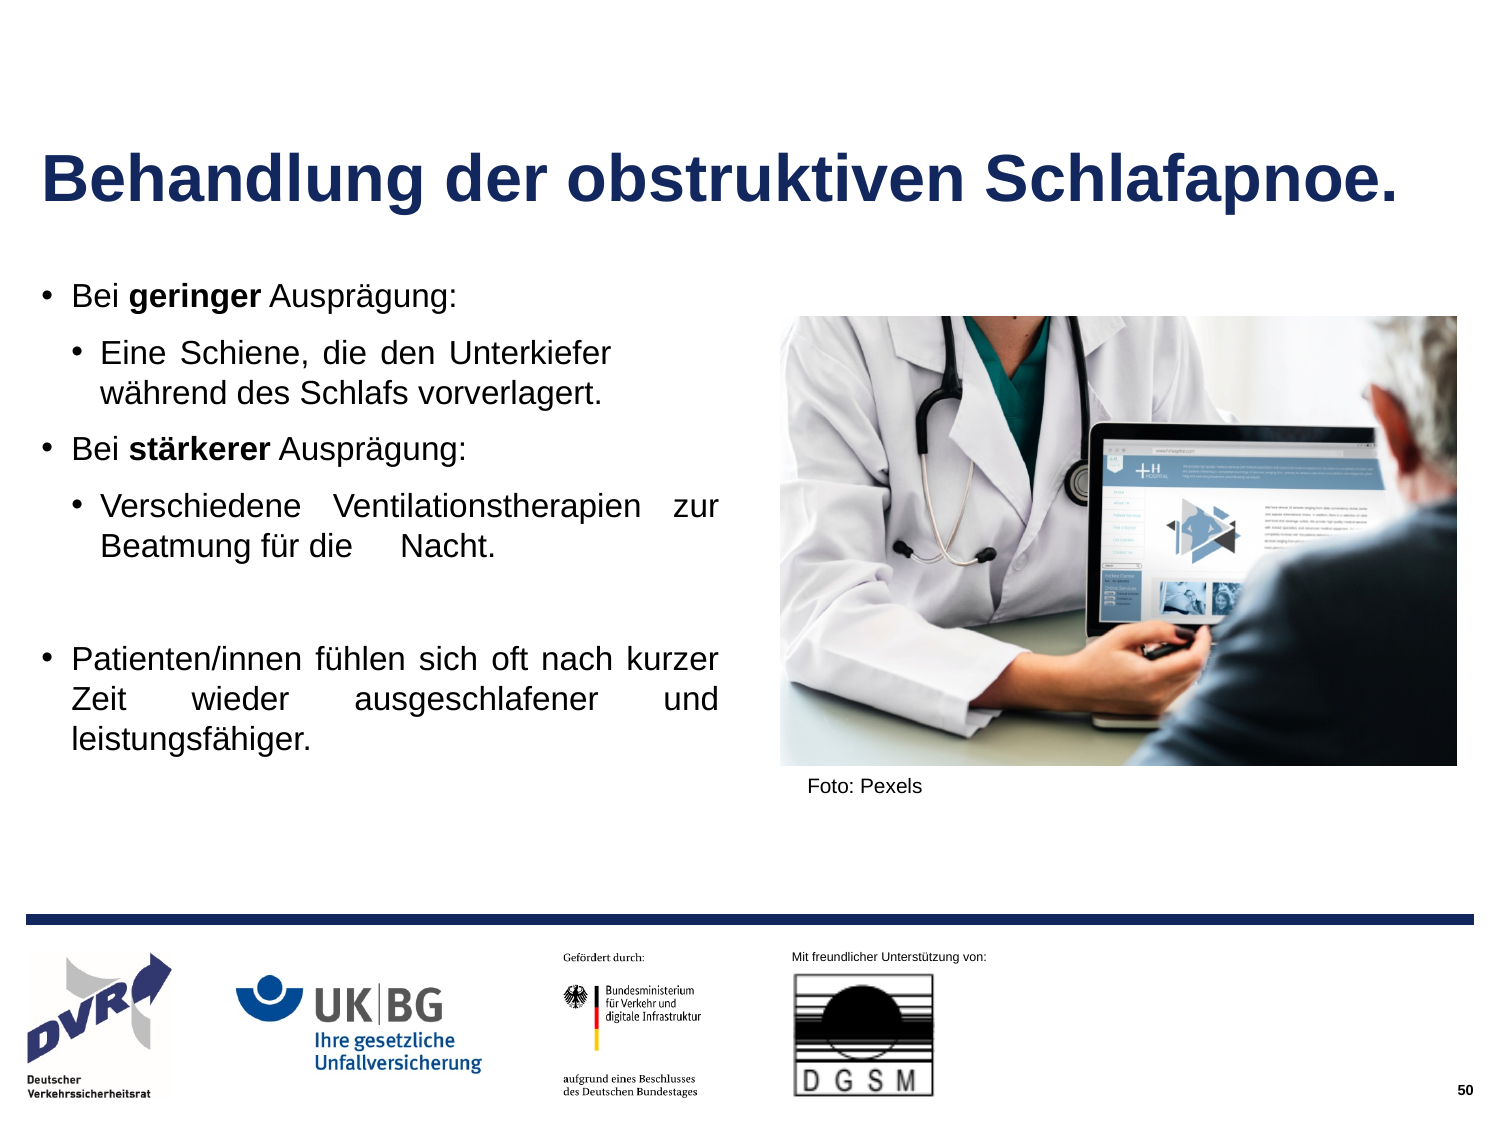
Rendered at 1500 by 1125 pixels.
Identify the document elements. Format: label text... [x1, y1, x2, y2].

picture [780, 316, 1457, 766]
picture [236, 975, 482, 1076]
list Bei geringer Ausprägung: Eine Schiene, die den Unterkiefer während des Schlafs vorverlagert. Bei stärkerer Ausprägung: Verschiedene Ventilationstherapien zur Beatmung für die Nacht. Patienten/innen fühlen sich oft nach kurzer Zeit wieder ausgeschlafener und leistungsfähiger. [26, 267, 735, 896]
picture [560, 948, 702, 1102]
picture [27, 952, 172, 1098]
title Behandlung der obstruktiven Schlafapnoe. [26, 59, 1474, 217]
text_box Foto: Pexels [792, 766, 1205, 806]
slide_number 50 [967, 1077, 1474, 1102]
